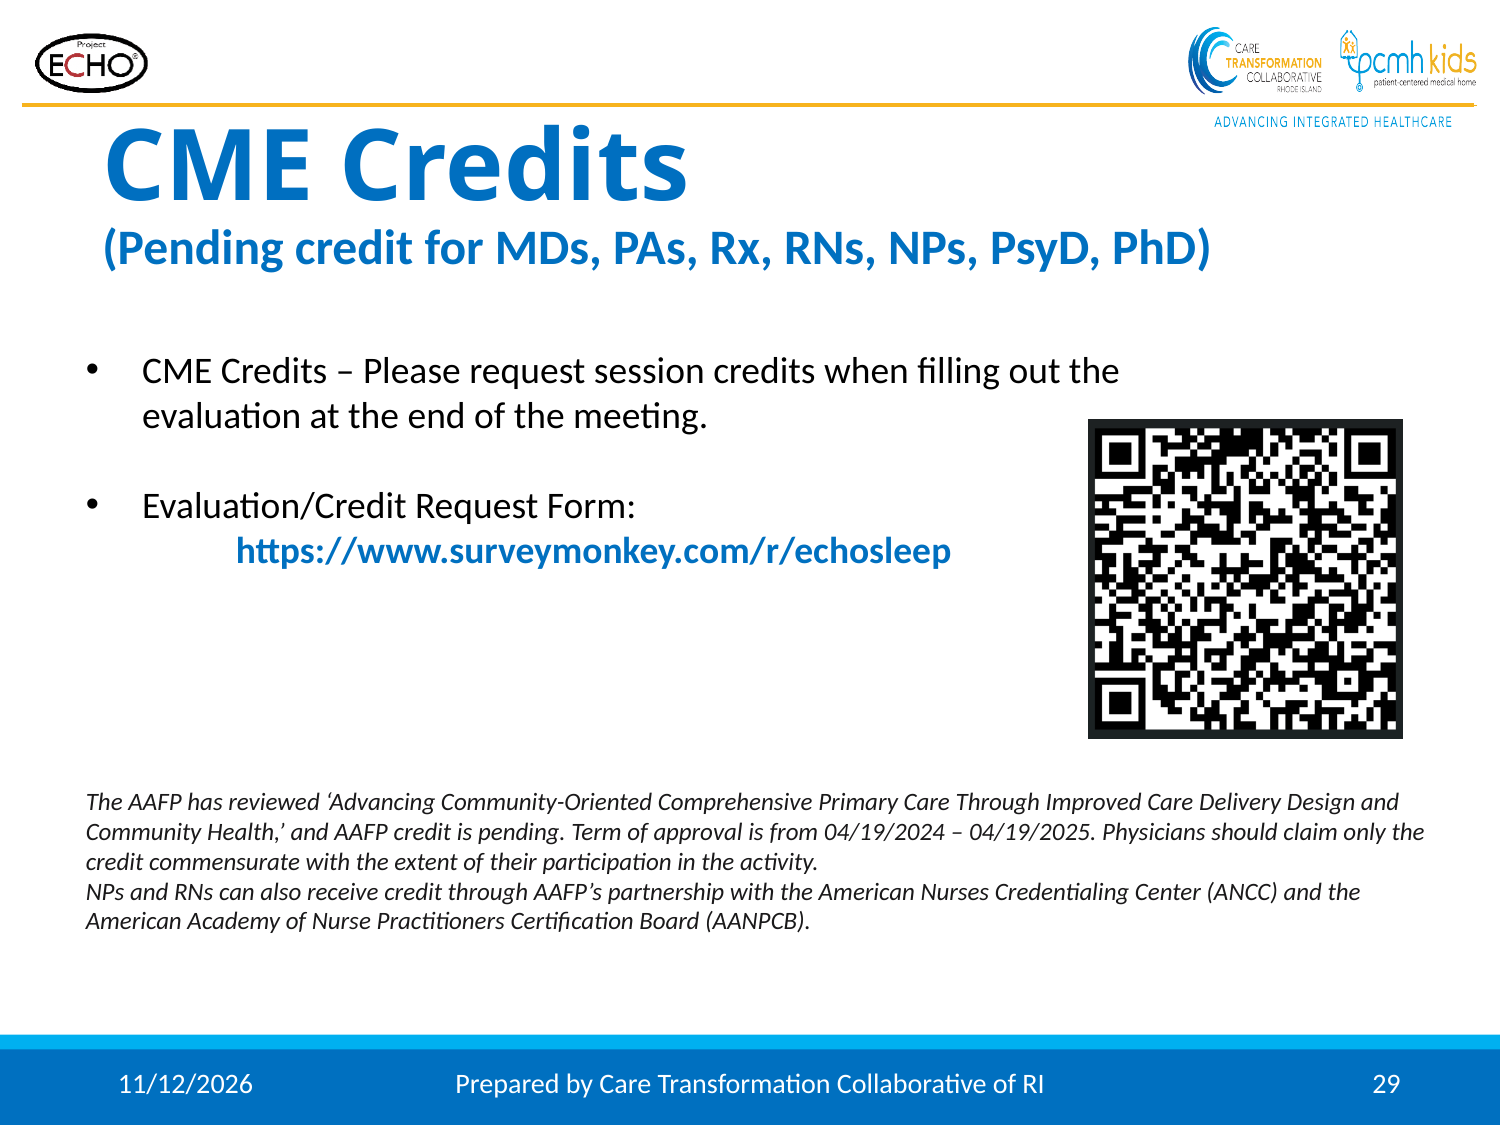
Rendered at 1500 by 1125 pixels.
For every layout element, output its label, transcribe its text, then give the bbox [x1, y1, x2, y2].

picture [1182, 21, 1483, 133]
picture [35, 33, 148, 93]
picture [1088, 419, 1403, 739]
text_box CME Credits – Please request session credits when filling out the evaluation at the end of the meeting. Evaluation/Credit Request Form: https://www.surveymonkey.com/r/echosleep [74, 340, 1246, 577]
text_box The AAFP has reviewed ‘Advancing Community-Oriented Comprehensive Primary Care Through Improved Care Delivery Design and Community Health,’ and AAFP credit is pending. Term of approval is from 04/19/2024 – 04/19/2025. Physicians should claim only the credit commensurate with the extent of their participation in the activity. NPs and RNs can also receive credit through AAFP’s partnership with the American Nurses Credentialing Center (ANCC) and the American Academy of Nurse Practitioners Certification Board (AANPCB). [74, 779, 1449, 941]
title CME Credits (Pending credit for MDs, PAs, Rx, RNs, NPs, PsyD, PhD) [91, 109, 1385, 282]
